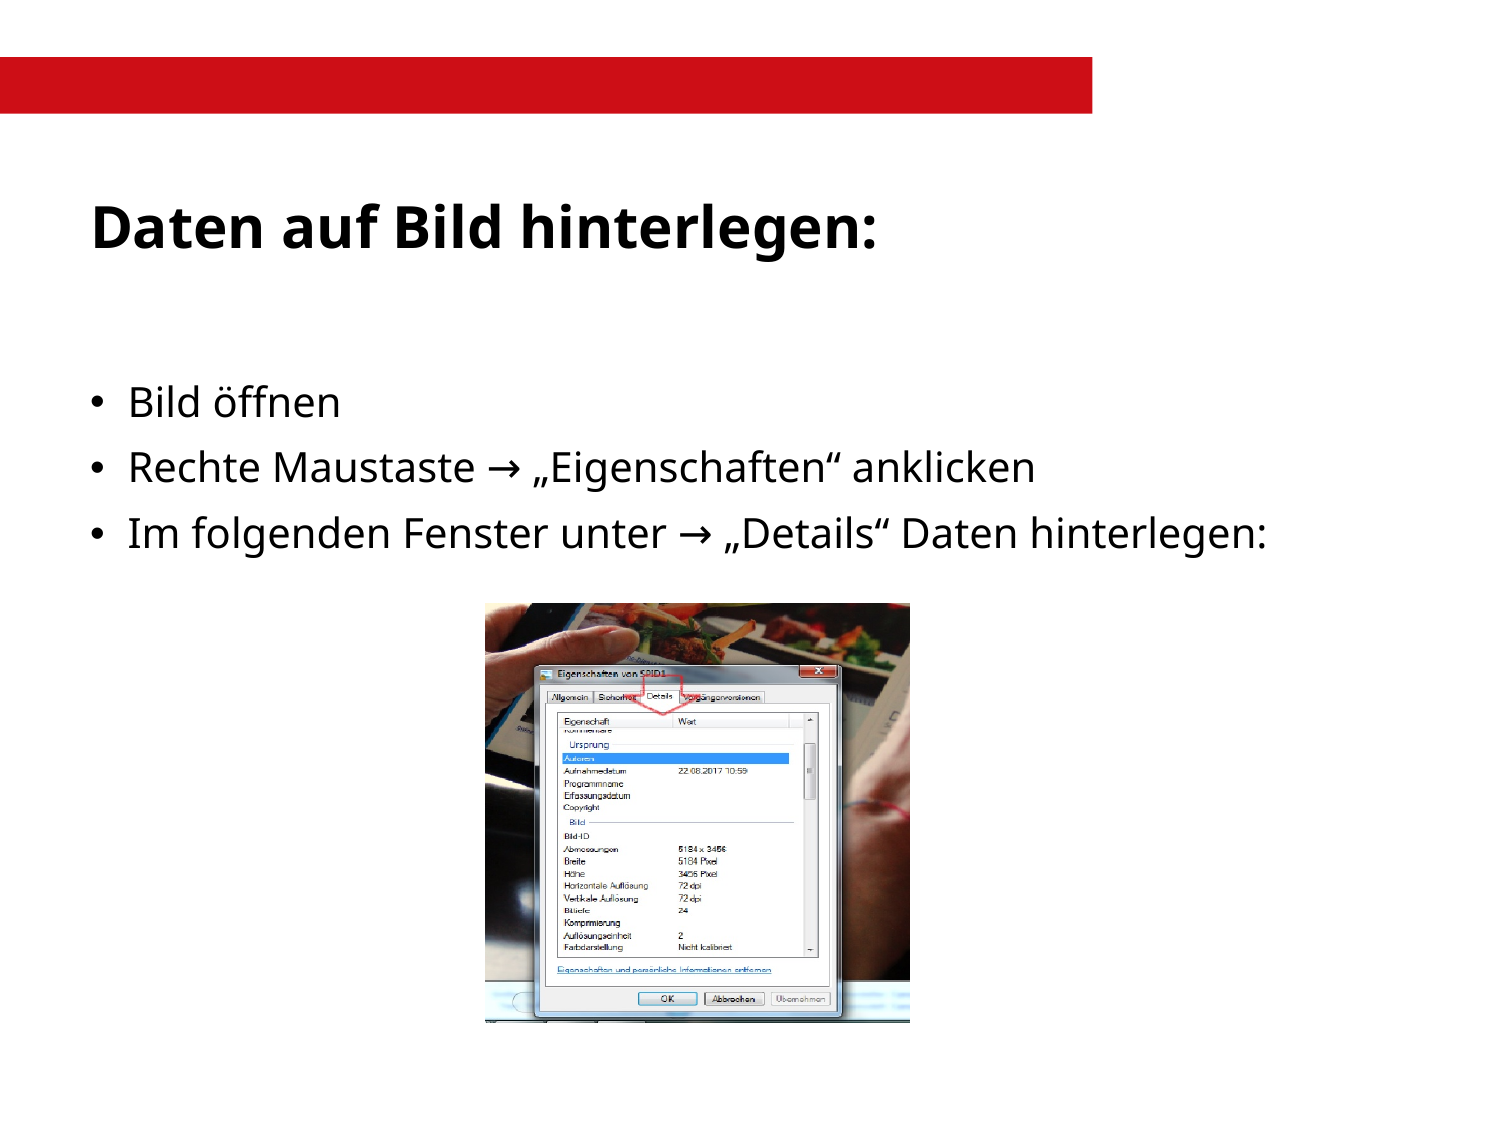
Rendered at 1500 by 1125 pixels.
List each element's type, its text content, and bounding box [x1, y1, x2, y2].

title Daten auf Bild hinterlegen: [75, 172, 1425, 350]
list Bild öffnen Rechte Maustaste → „Eigenschaften“ anklicken Im folgenden Fenster unter → „Details“ Daten hinterlegen: [75, 373, 1425, 1093]
picture [485, 603, 910, 1023]
